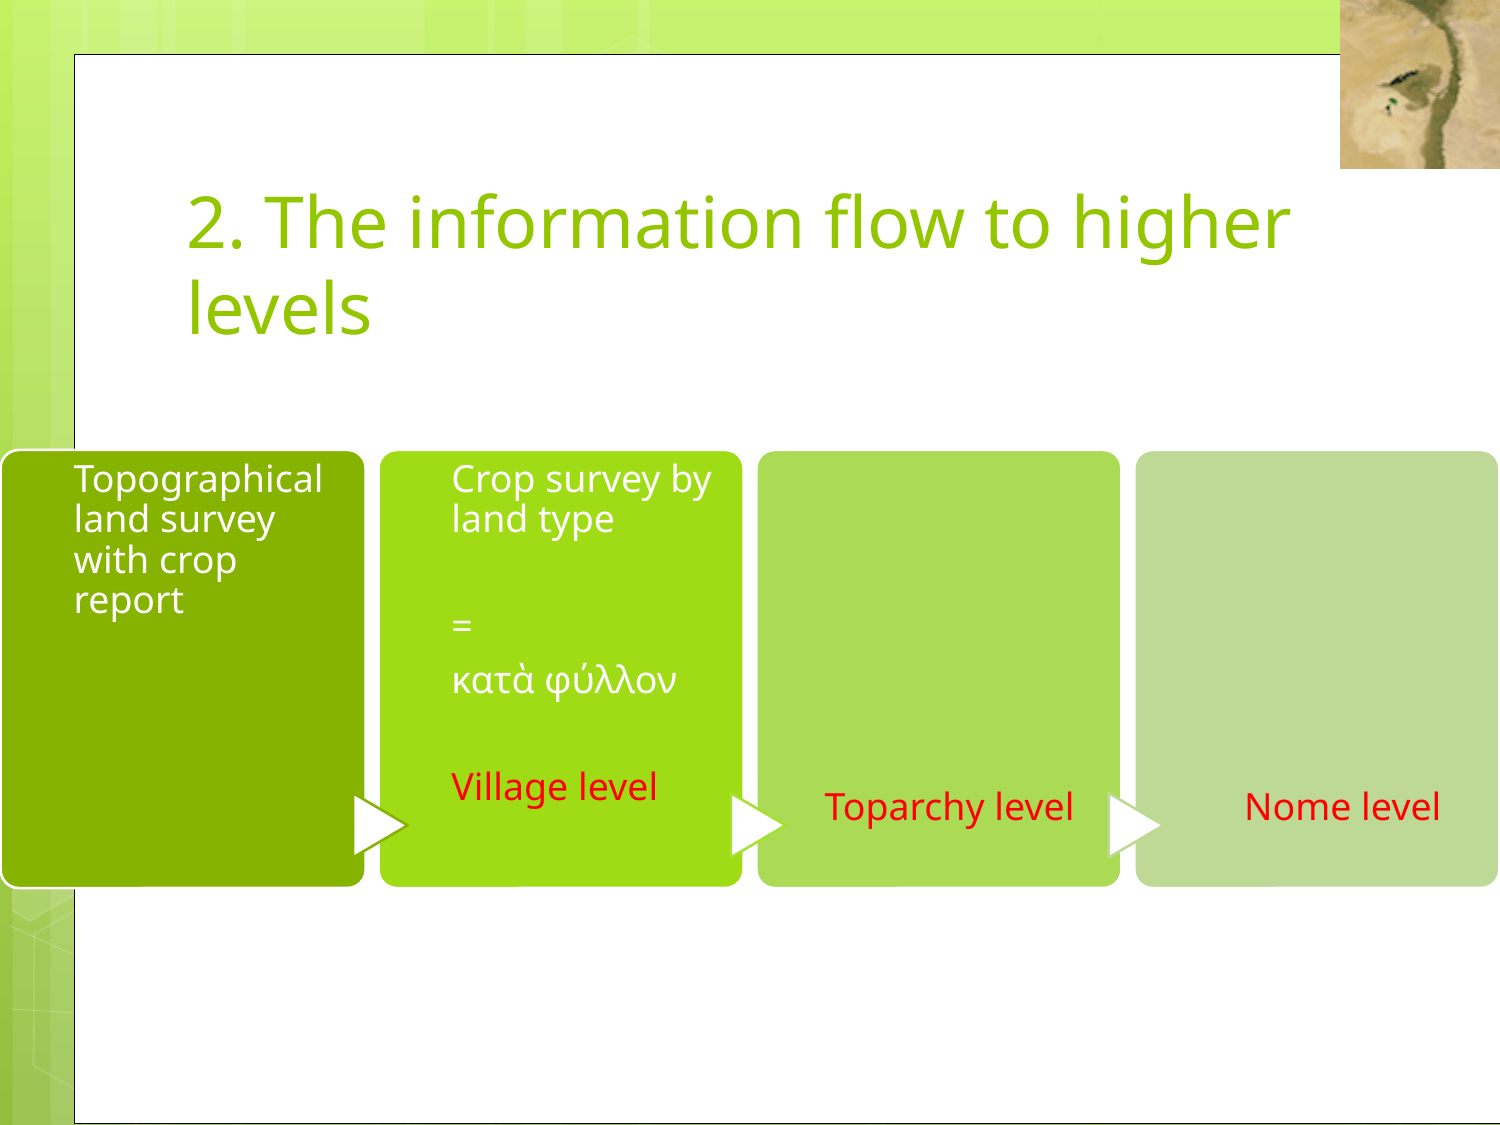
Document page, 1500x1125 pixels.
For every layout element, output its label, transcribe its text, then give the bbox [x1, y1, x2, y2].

title 2. The information flow to higher levels [171, 168, 1399, 357]
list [0, 380, 1500, 957]
picture [1340, 0, 1500, 169]
